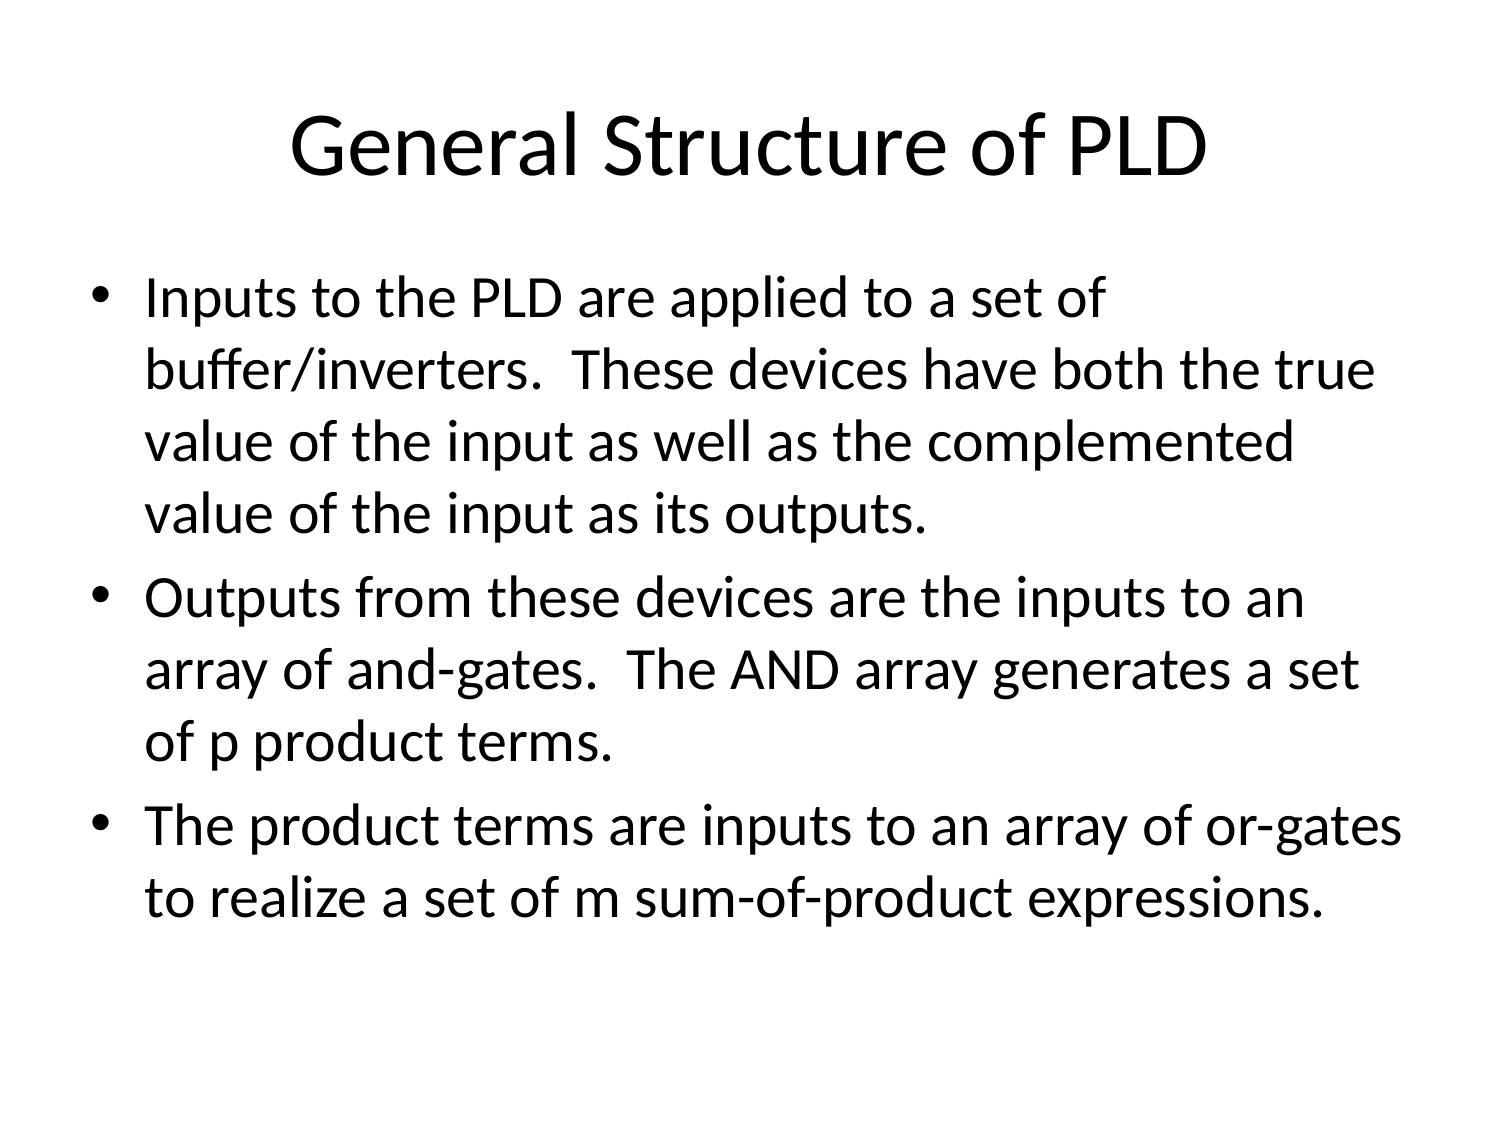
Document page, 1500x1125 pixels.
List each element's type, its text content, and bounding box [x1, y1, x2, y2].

list Inputs to the PLD are applied to a set of buffer/inverters. These devices have both the true value of the input as well as the complemented value of the input as its outputs. Outputs from these devices are the inputs to an array of and-gates. The AND array generates a set of p product terms. The product terms are inputs to an array of or-gates to realize a set of m sum-of-product expressions. [75, 249, 1425, 993]
title General Structure of PLD [75, 45, 1425, 233]
